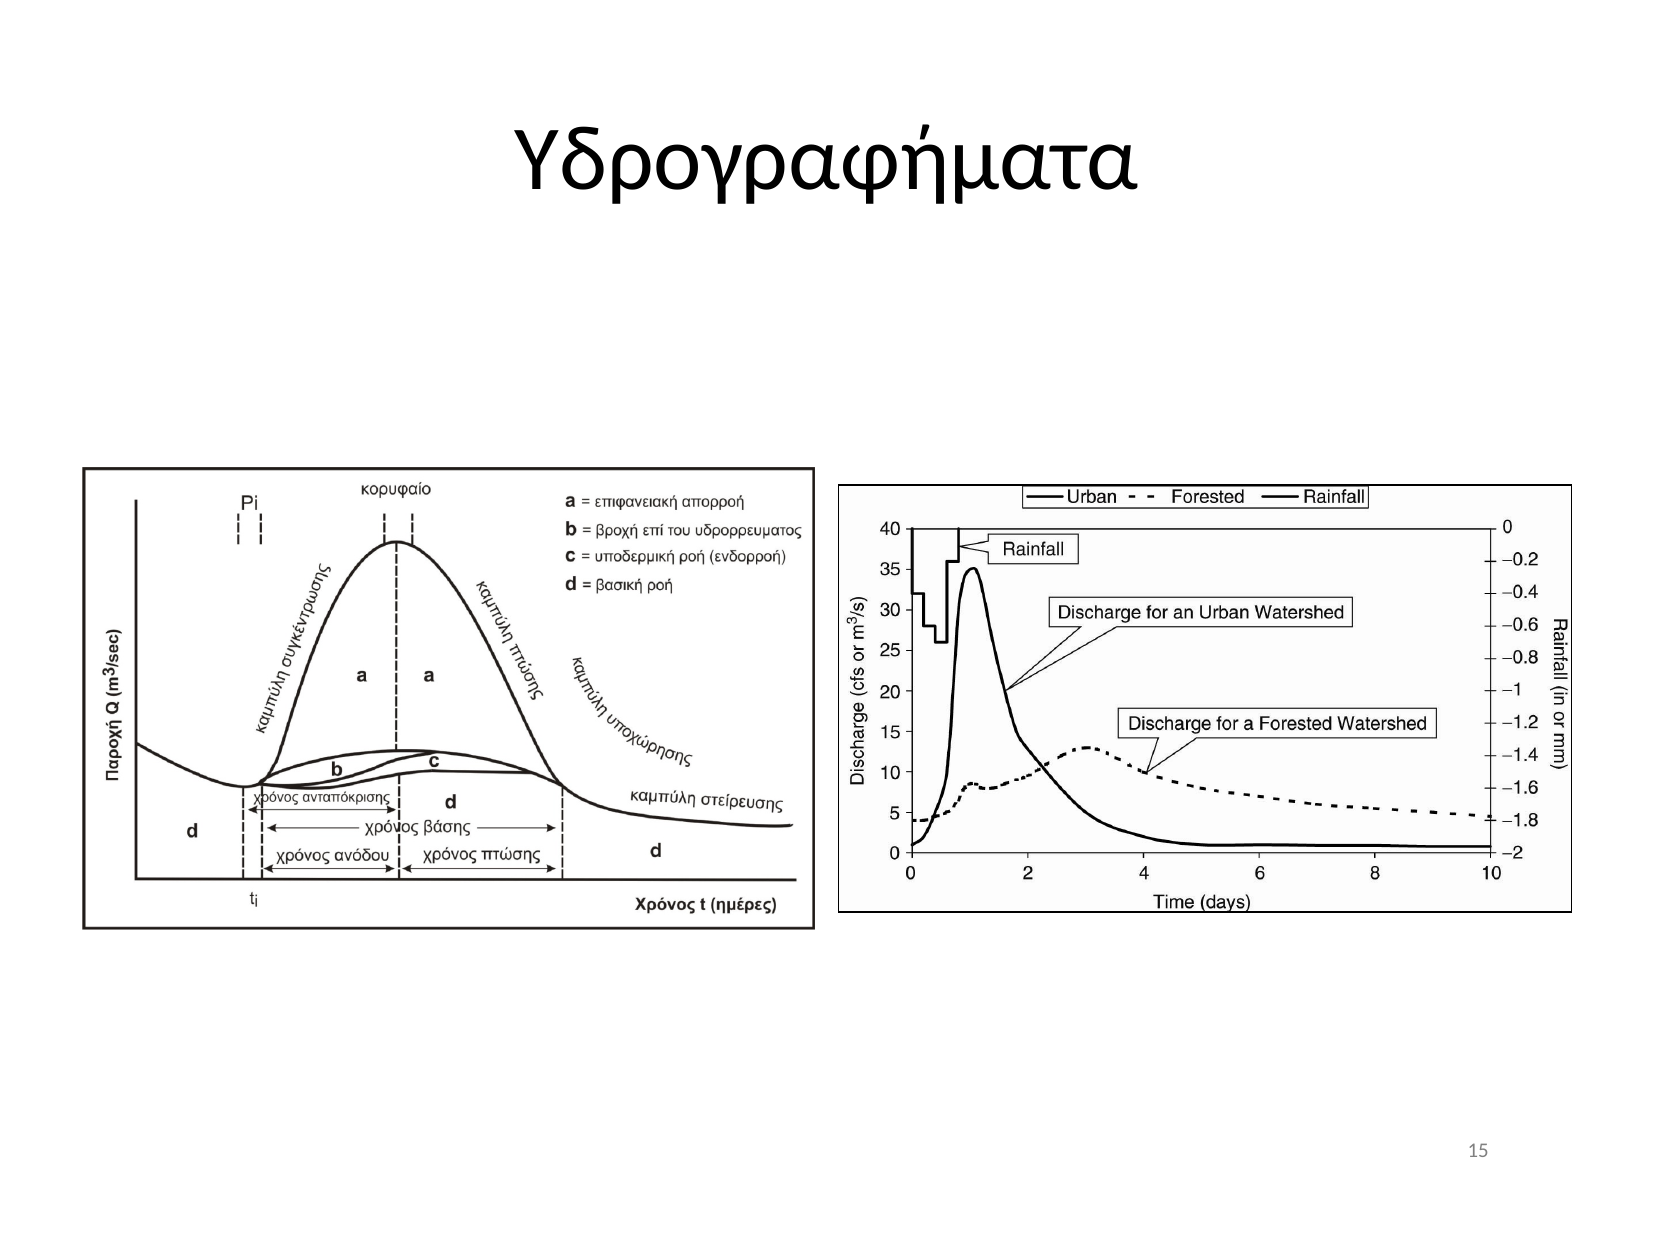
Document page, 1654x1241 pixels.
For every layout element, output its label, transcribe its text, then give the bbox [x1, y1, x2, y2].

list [82, 467, 815, 930]
title Υδρογραφήματα [82, 49, 1571, 257]
slide_number 15 [1452, 1128, 1571, 1216]
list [838, 485, 1571, 912]
